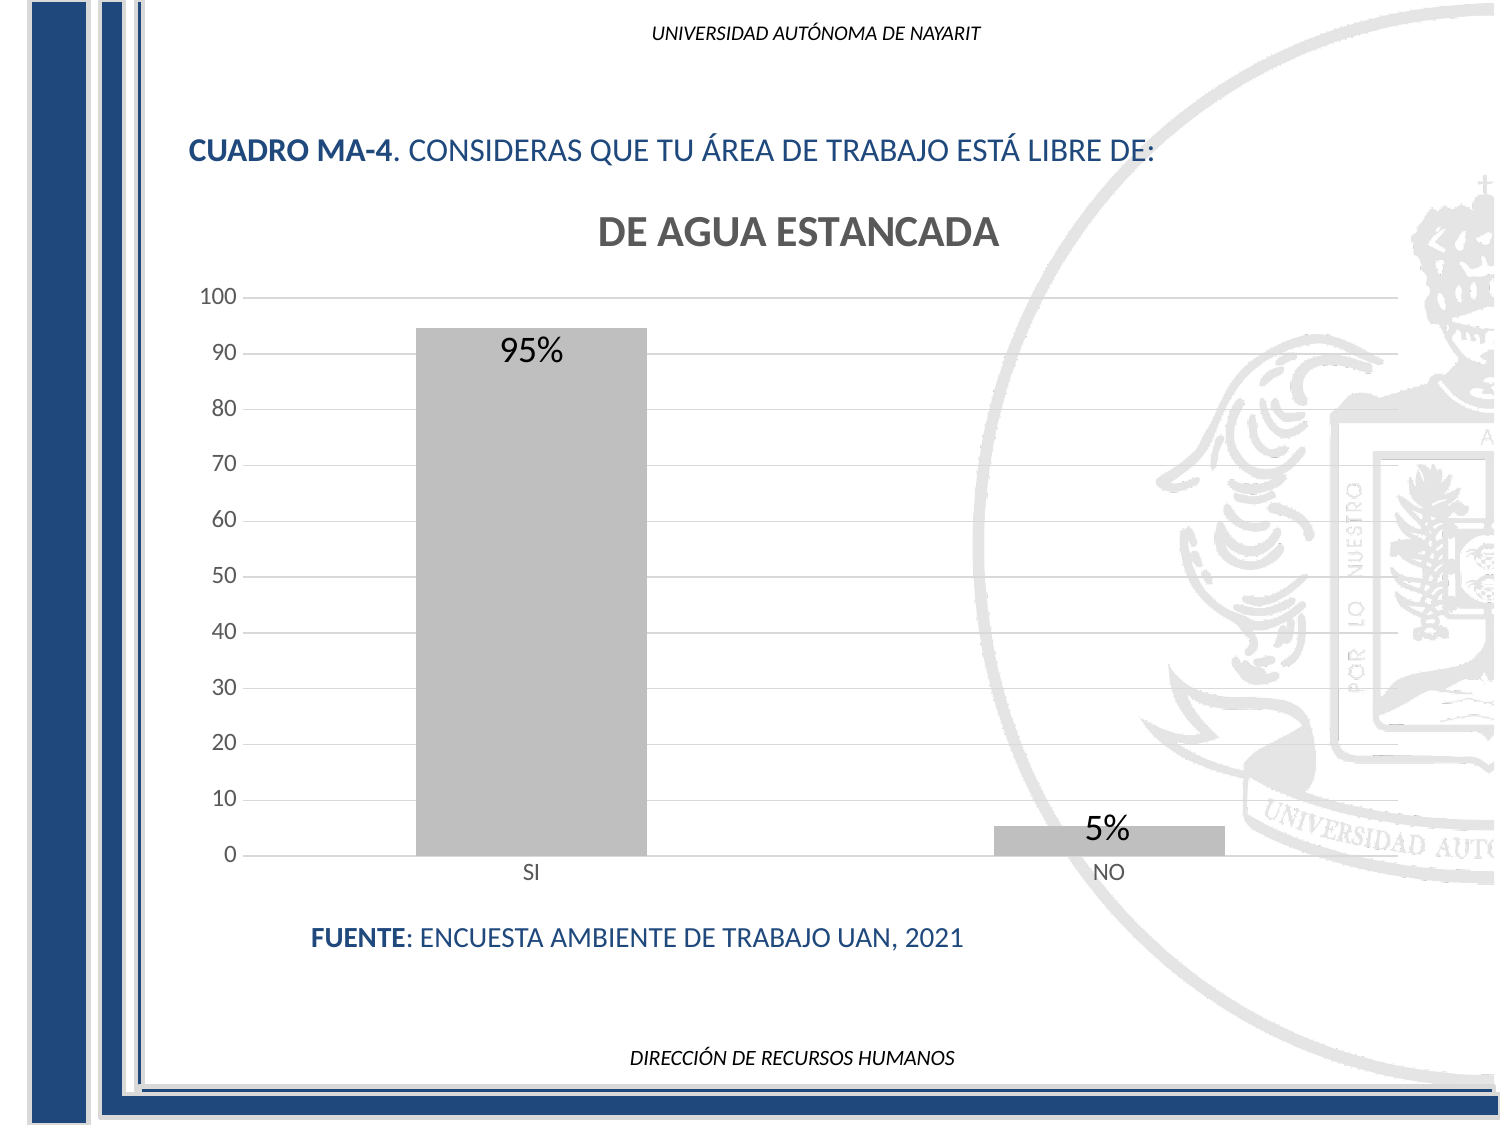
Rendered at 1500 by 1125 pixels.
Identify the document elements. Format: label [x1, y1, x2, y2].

text_box [29, 0, 1500, 1125]
chart [173, 178, 1424, 902]
